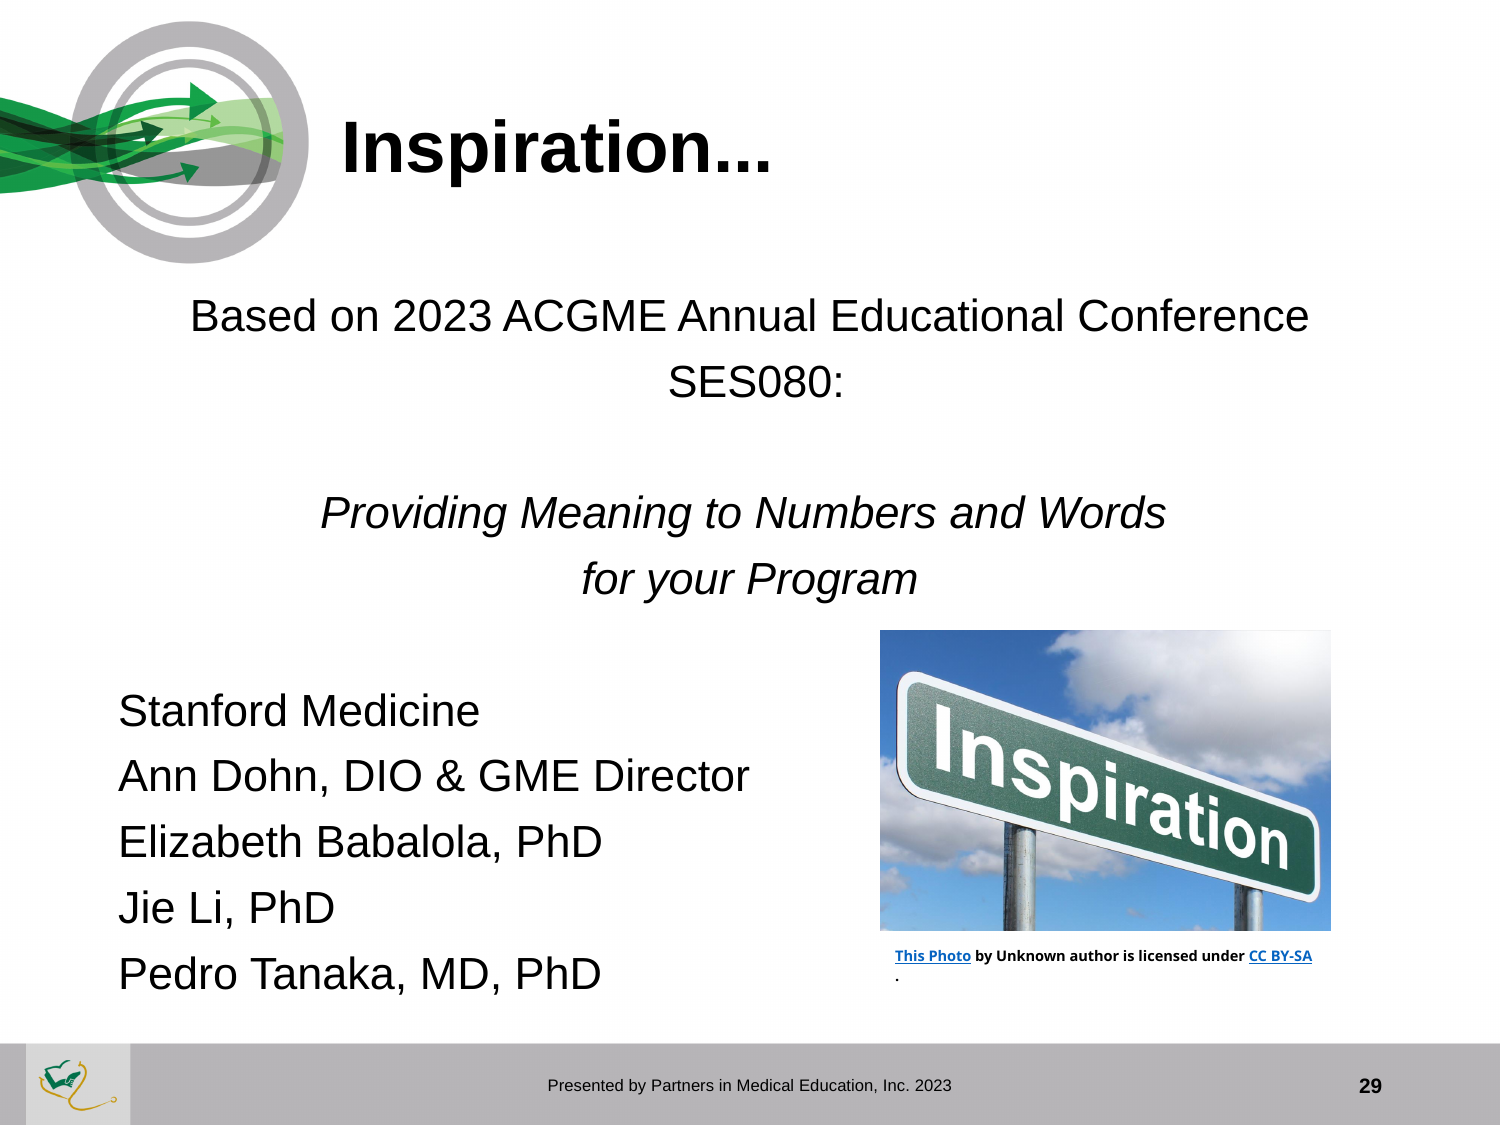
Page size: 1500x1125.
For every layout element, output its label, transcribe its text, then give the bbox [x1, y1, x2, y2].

picture [0, 0, 1500, 1125]
slide_number 29 [1059, 1055, 1397, 1116]
text_box This Photo by Unknown author is licensed under CC BY-SA. [880, 939, 1331, 992]
list Based on 2023 ACGME Annual Educational Conference SES080: Providing Meaning to Numbers and Words for your Program Stanford Medicine Ann Dohn, DIO & GME Director Elizabeth Babalola, PhD Jie Li, PhD Pedro Tanaka, MD, PhD [103, 285, 1397, 1014]
title Inspiration... [326, 40, 1397, 258]
footer Presented by Partners in Medical Education, Inc. 2023 [496, 1055, 1004, 1116]
